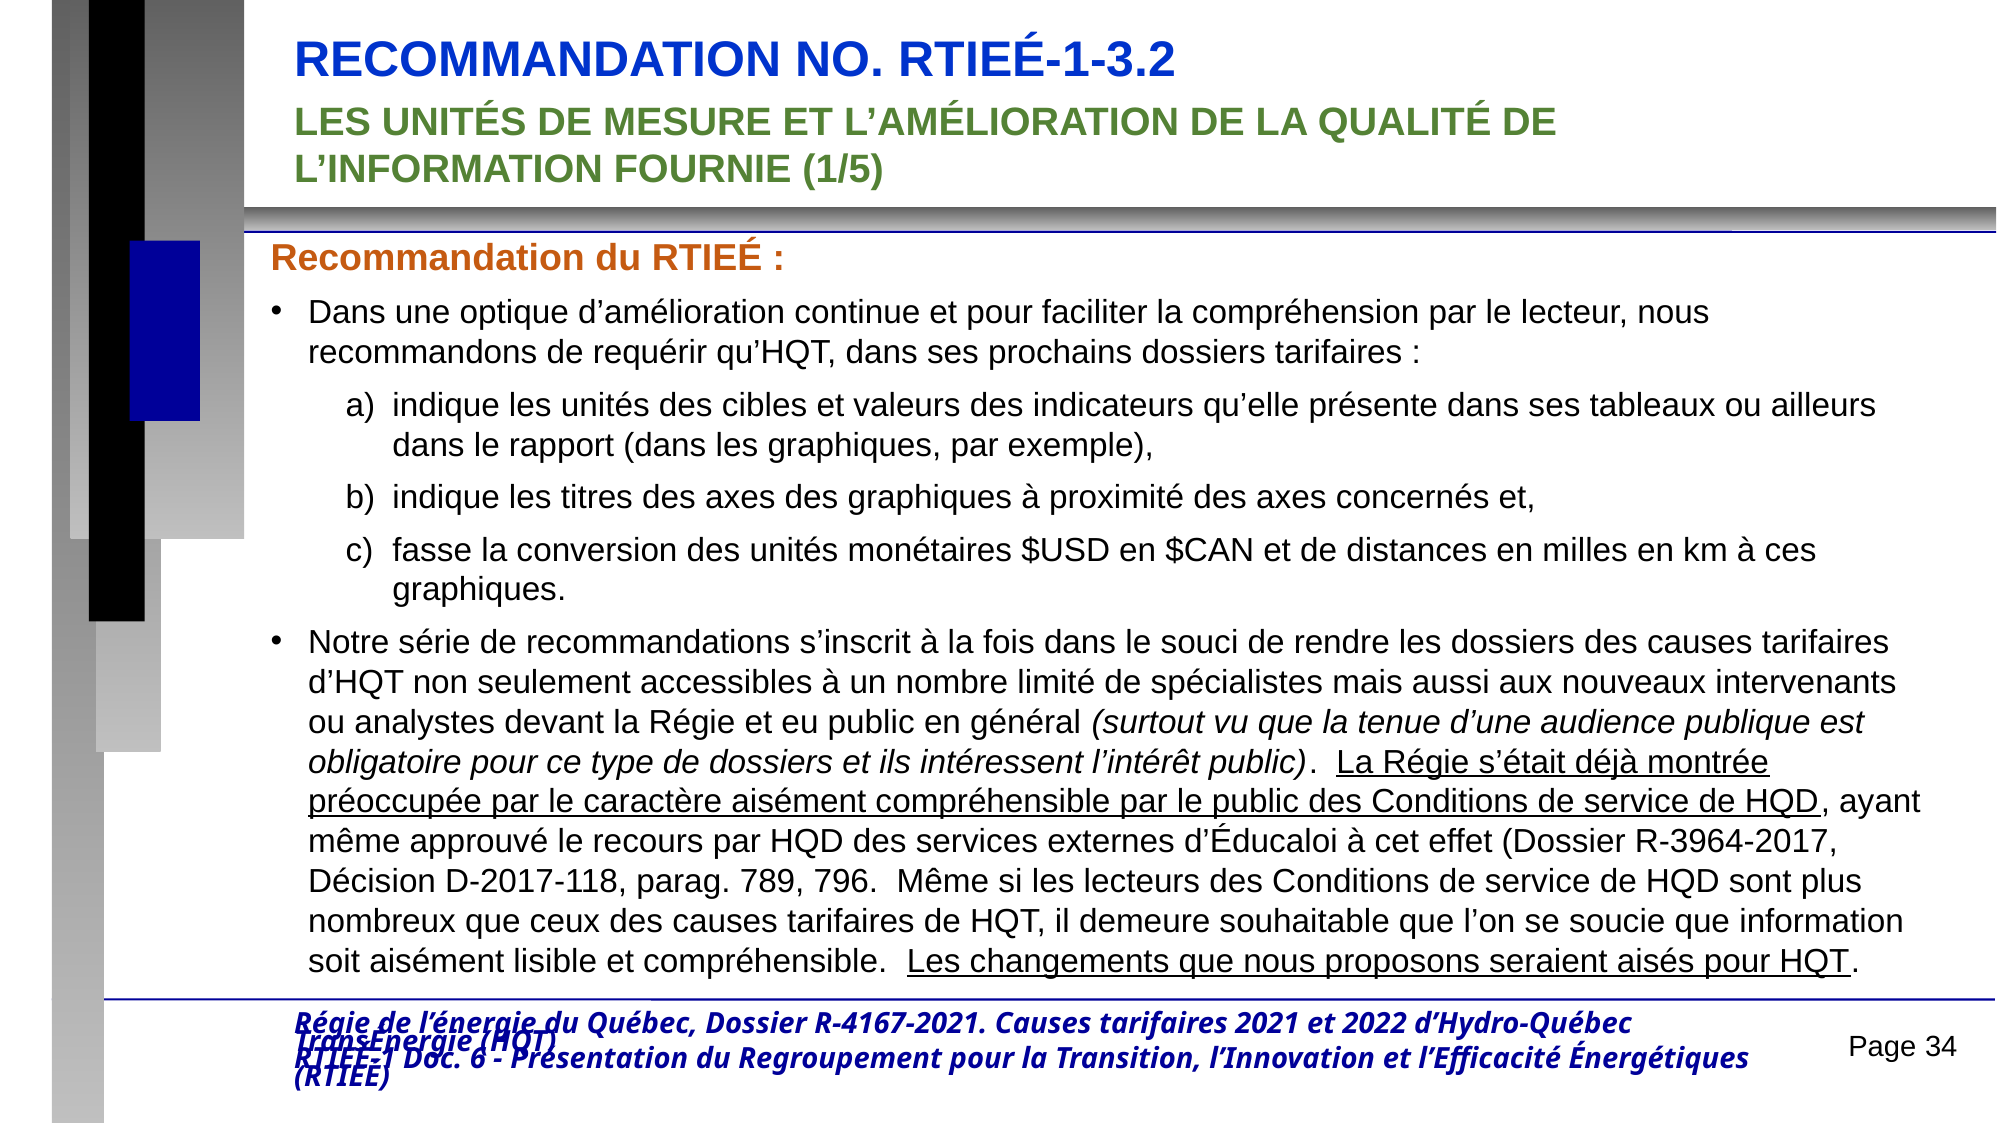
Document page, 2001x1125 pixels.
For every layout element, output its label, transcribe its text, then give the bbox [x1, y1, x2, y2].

text_box Régie de l’énergie du Québec, Dossier R-4167-2021. Causes tarifaires 2021 et 2022 d’Hydro-Québec TransÉnergie (HQT) RTIEÉ-1 Doc. 6 - Présentation du Regroupement pour la Transition, l’Innovation et l’Efficacité Énergétiques (RTIEÉ) [279, 1012, 1768, 1123]
text_box Recommandation du RTIEÉ : Dans une optique d’amélioration continue et pour faciliter la compréhension par le lecteur, nous recommandons de requérir qu’HQT, dans ses prochains dossiers tarifaires : indique les unités des cibles et valeurs des indicateurs qu’elle présente dans ses tableaux ou ailleurs dans le rapport (dans les graphiques, par exemple), indique les titres des axes des graphiques à proximité des axes concernés et, fasse la conversion des unités monétaires $USD en $CAN et de distances en milles en km à ces graphiques. Notre série de recommandations s’inscrit à la fois dans le souci de rendre les dossiers des causes tarifaires d’HQT non seulement accessibles à un nombre limité de spécialistes mais aussi aux nouveaux intervenants ou analystes devant la Régie et eu public en général (surtout vu que la tenue d’une audience publique est obligatoire pour ce type de dossiers et ils intéressent l’intérêt public). La Régie s’était déjà montrée préoccupée par le caractère aisément compréhensible par le public des Conditions de service de HQD, ayant même approuvé le recours par HQD des services externes d’Éducaloi à cet effet (Dossier R-3964-2017, Décision D-2017-118, parag. 789, 796. Même si les lecteurs des Conditions de service de HQD sont plus nombreux que ceux des causes tarifaires de HQT, il demeure souhaitable que l’on se soucie que information soit aisément lisible et compréhensible. Les changements que nous proposons seraient aisés pour HQT. [255, 225, 1945, 958]
text_box Recommandation no. RTIEÉ-1-3.2 Les unités de mesure et l’amélioration de la qualité de l’information fournie (1/5) [279, 40, 1886, 171]
